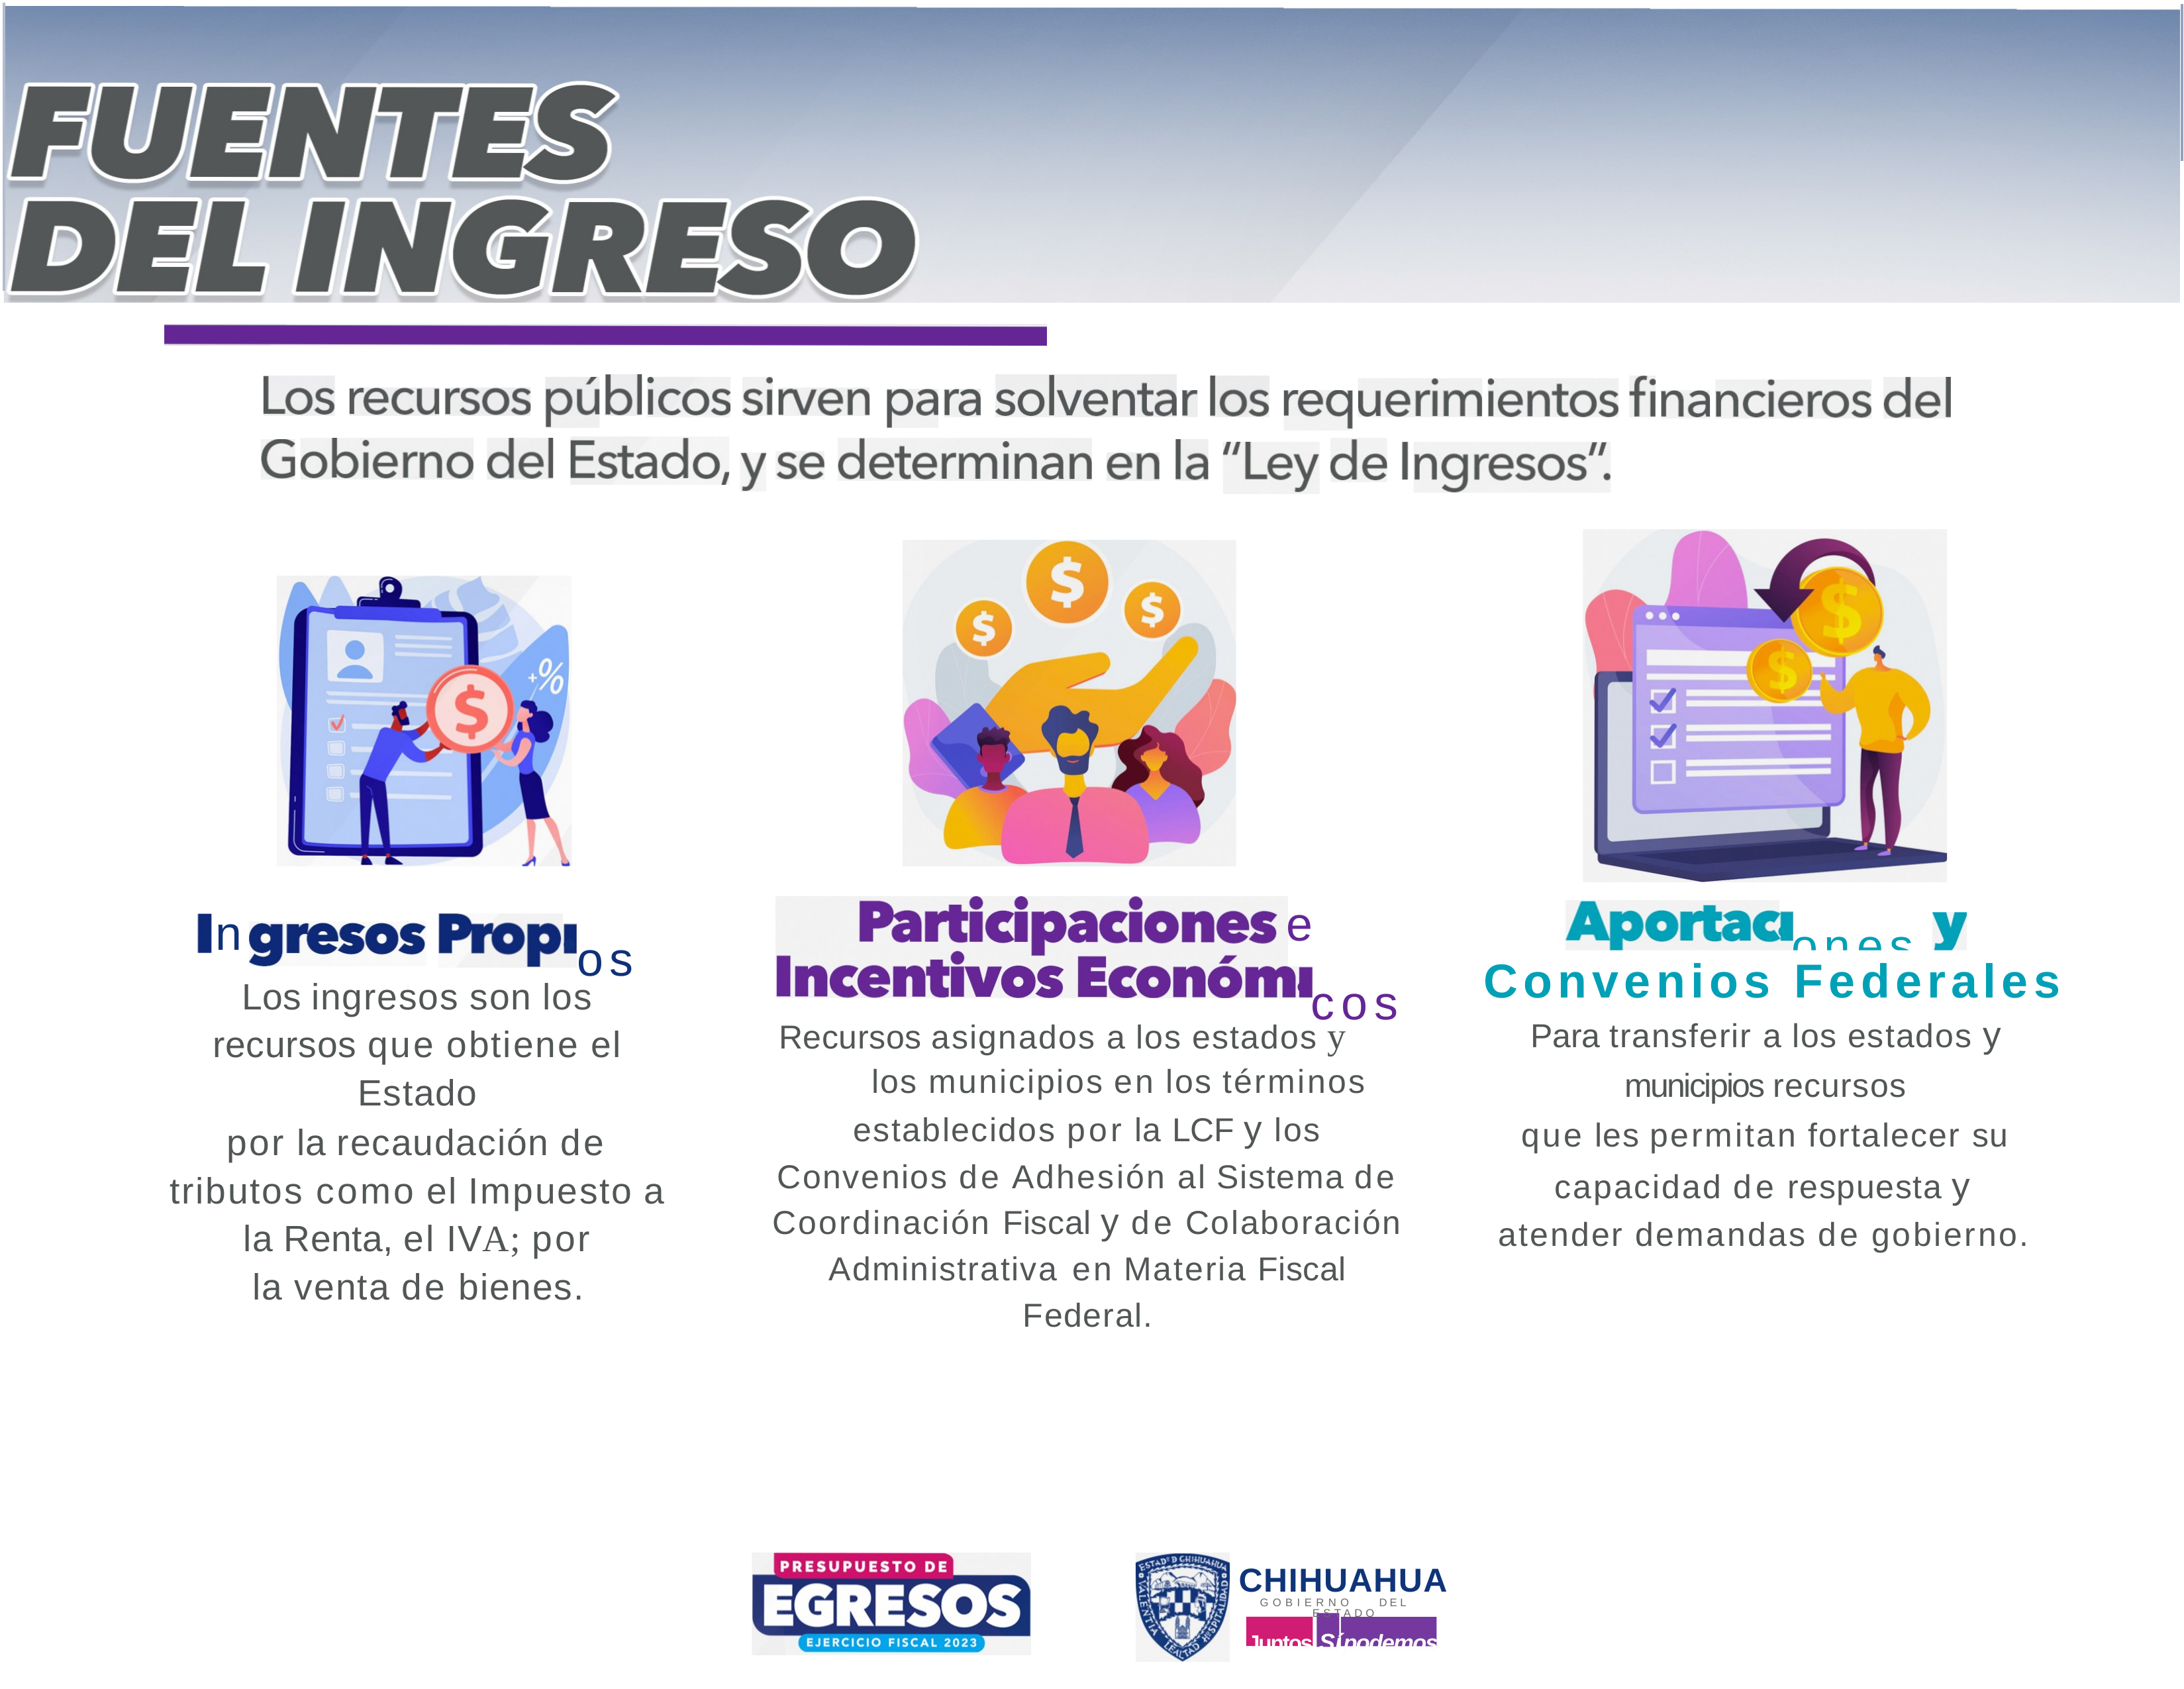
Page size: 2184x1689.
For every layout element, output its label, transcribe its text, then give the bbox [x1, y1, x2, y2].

text_box [197, 913, 212, 953]
text_box [1661, 390, 1711, 419]
text_box [1493, 900, 1775, 950]
text_box [263, 376, 335, 416]
text_box Convenios Federales [1482, 950, 2151, 1009]
text_box [1330, 438, 1387, 482]
text_box [438, 913, 577, 968]
text_box [444, 387, 531, 416]
text_box [647, 377, 731, 417]
text_box [1358, 378, 1483, 417]
text_box [995, 374, 1177, 417]
text_box [545, 377, 600, 428]
text_box [1715, 380, 1872, 419]
text_box •os [561, 904, 642, 963]
text_box [944, 389, 981, 417]
text_box [887, 389, 938, 428]
text_box [605, 374, 642, 416]
text_box [1222, 442, 1320, 494]
text_box [1175, 439, 1209, 481]
text_box [740, 452, 767, 491]
text_box [1209, 376, 1269, 417]
text_box [775, 451, 825, 480]
text_box [276, 576, 572, 866]
text_box [1883, 377, 1952, 419]
text_box n [214, 902, 258, 961]
text_box [778, 387, 870, 416]
text_box [838, 438, 1092, 481]
text_box [742, 377, 773, 416]
text_box [1283, 390, 1353, 431]
text_box [1932, 912, 1967, 950]
text_box [752, 1553, 1031, 1655]
text_box Los ingresos son los recursos que obtiene el Estado por la recaudación de tributos como el Impuesto a la Renta, el IVA; por la venta de bienes. [155, 969, 679, 1259]
text_box [903, 540, 1236, 866]
text_box •cos [1295, 948, 1408, 1006]
text_box •ones [1775, 891, 1923, 950]
text_box e [1285, 893, 1326, 952]
text_box Recursos asignados a los estados y los municipios en los términos establecidos por la LCF y los Convenios de Adhesión al Sistema de Coordinación Fiscal y de Colaboración Administrativa en Materia Fiscal Federal. [766, 1006, 1409, 1333]
text_box [1629, 376, 1656, 417]
text_box [260, 439, 295, 480]
text_box CHIHUAHUA GOBIERNO DEL ESTADO Juntos Sípodemos [1235, 1559, 1454, 1647]
text_box [1583, 529, 1948, 882]
text_box Para transferir a los estados y municipios recursos que les permitan fortalecer su capacidad de respuesta y atender demandas de gobierno. [1487, 1010, 2041, 1254]
text_box [1181, 390, 1198, 417]
text_box [1401, 442, 1409, 480]
text_box [349, 387, 440, 416]
text_box [1487, 378, 1619, 417]
text_box [1135, 1553, 1230, 1662]
text_box [164, 324, 1047, 346]
text_box [775, 896, 1295, 998]
text_box [487, 438, 554, 480]
text_box [1413, 442, 1611, 493]
text_box [570, 436, 730, 485]
text_box [248, 921, 426, 967]
text_box [300, 438, 474, 480]
text_box [3, 6, 2180, 303]
text_box [1106, 452, 1160, 481]
